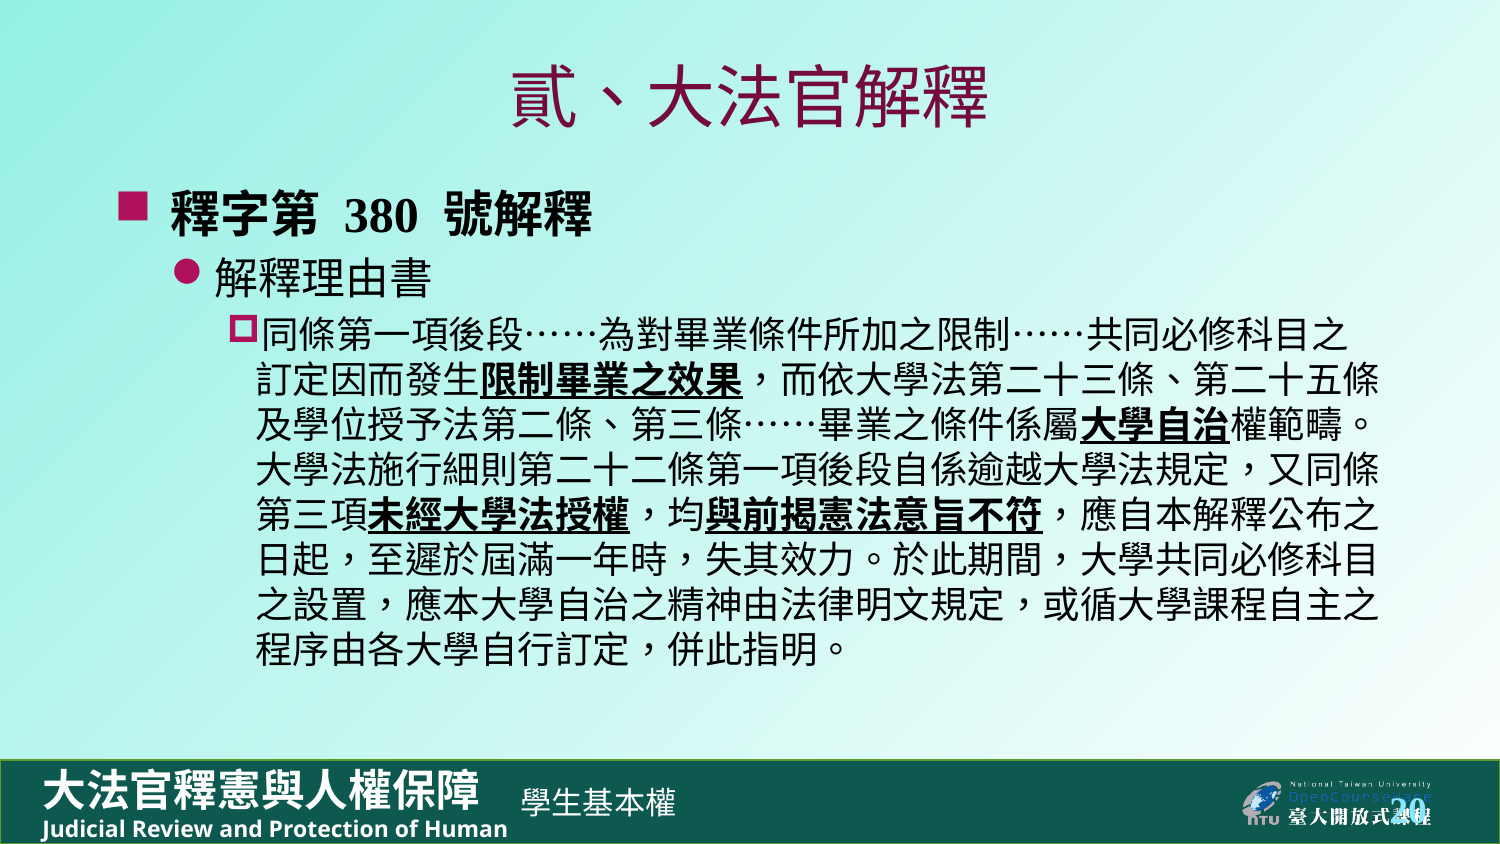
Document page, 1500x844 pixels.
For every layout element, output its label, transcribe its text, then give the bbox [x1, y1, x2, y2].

list 釋字第 380 號解釋 解釋理由書 同條第一項後段……為對畢業條件所加之限制……共同必修科目之訂定因而發生限制畢業之效果，而依大學法第二十三條、第二十五條及學位授予法第二條、第三條……畢業之條件係屬大學自治權範疇。大學法施行細則第二十二條第一項後段自係逾越大學法規定，又同條第三項未經大學法授權，均與前揭憲法意旨不符，應自本解釋公布之日起，至遲於屆滿一年時，失其效力。於此期間，大學共同必修科目之設置，應本大學自治之精神由法律明文規定，或循大學課程自主之程序由各大學自行訂定，併此指明。 [103, 177, 1397, 732]
title 貳、大法官解釋 [103, 44, 1397, 155]
picture [1227, 771, 1446, 836]
